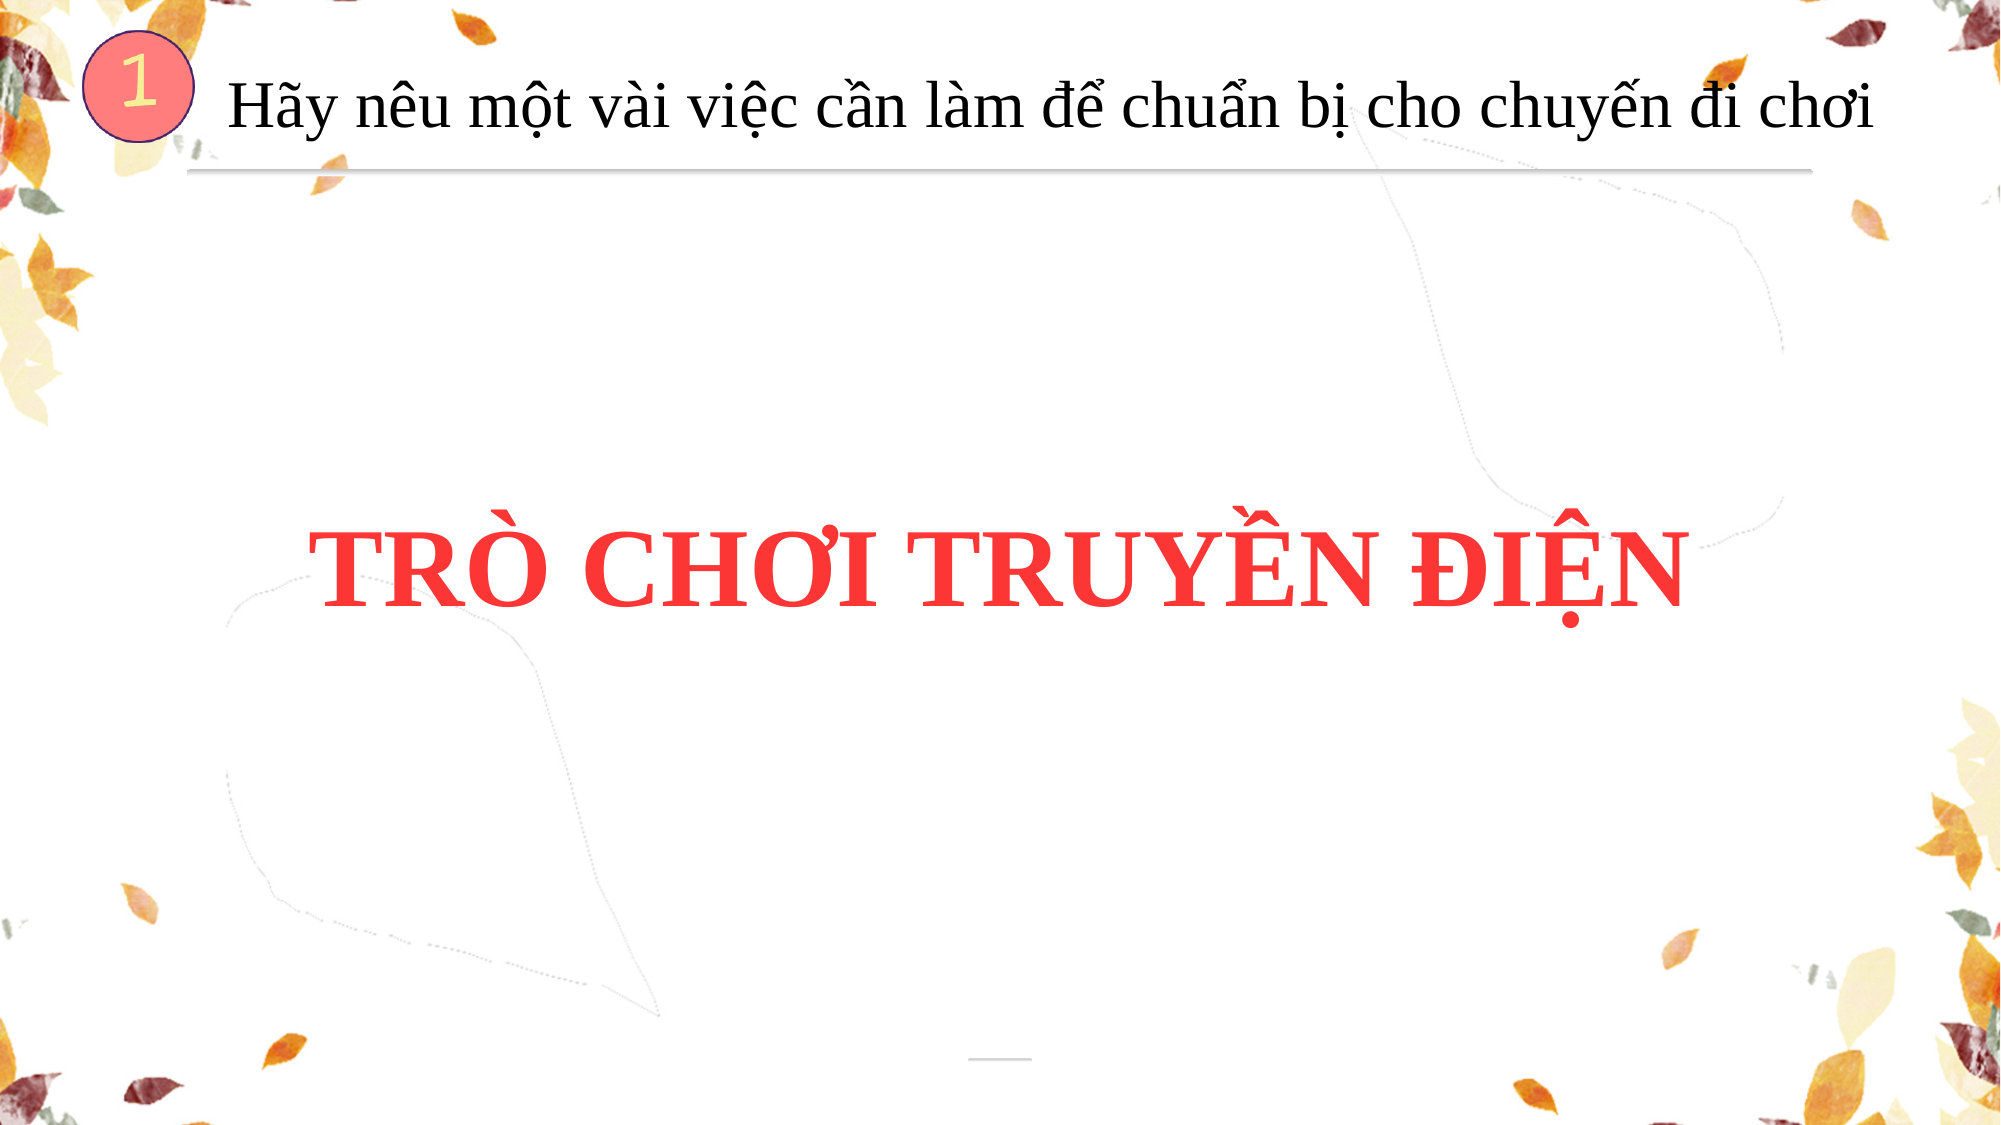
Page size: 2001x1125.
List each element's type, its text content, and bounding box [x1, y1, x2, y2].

picture [0, 0, 2001, 1125]
text_box TRÒ CHƠI TRUYỀN ĐIỆN [293, 486, 1707, 637]
text_box Hãy nêu một vài việc cần làm để chuẩn bị cho chuyến đi chơi [216, 53, 1968, 149]
